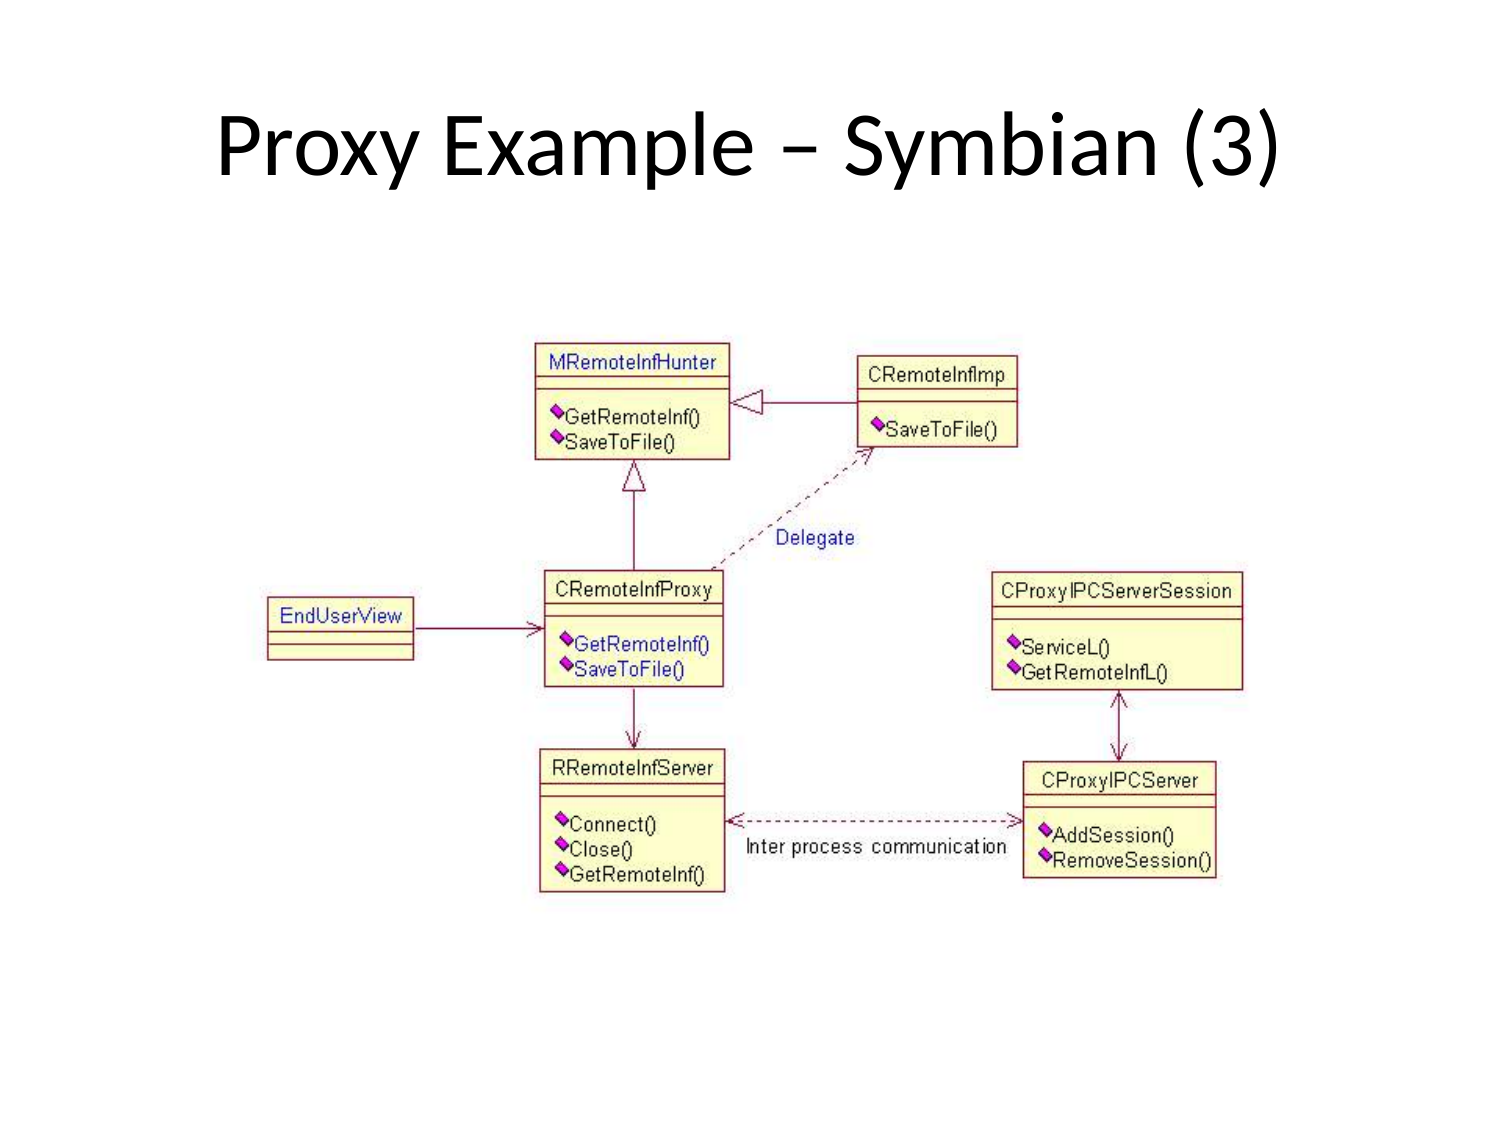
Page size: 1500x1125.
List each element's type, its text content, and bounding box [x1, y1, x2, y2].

title Proxy Example – Symbian (3) [75, 45, 1425, 233]
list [197, 310, 1303, 957]
